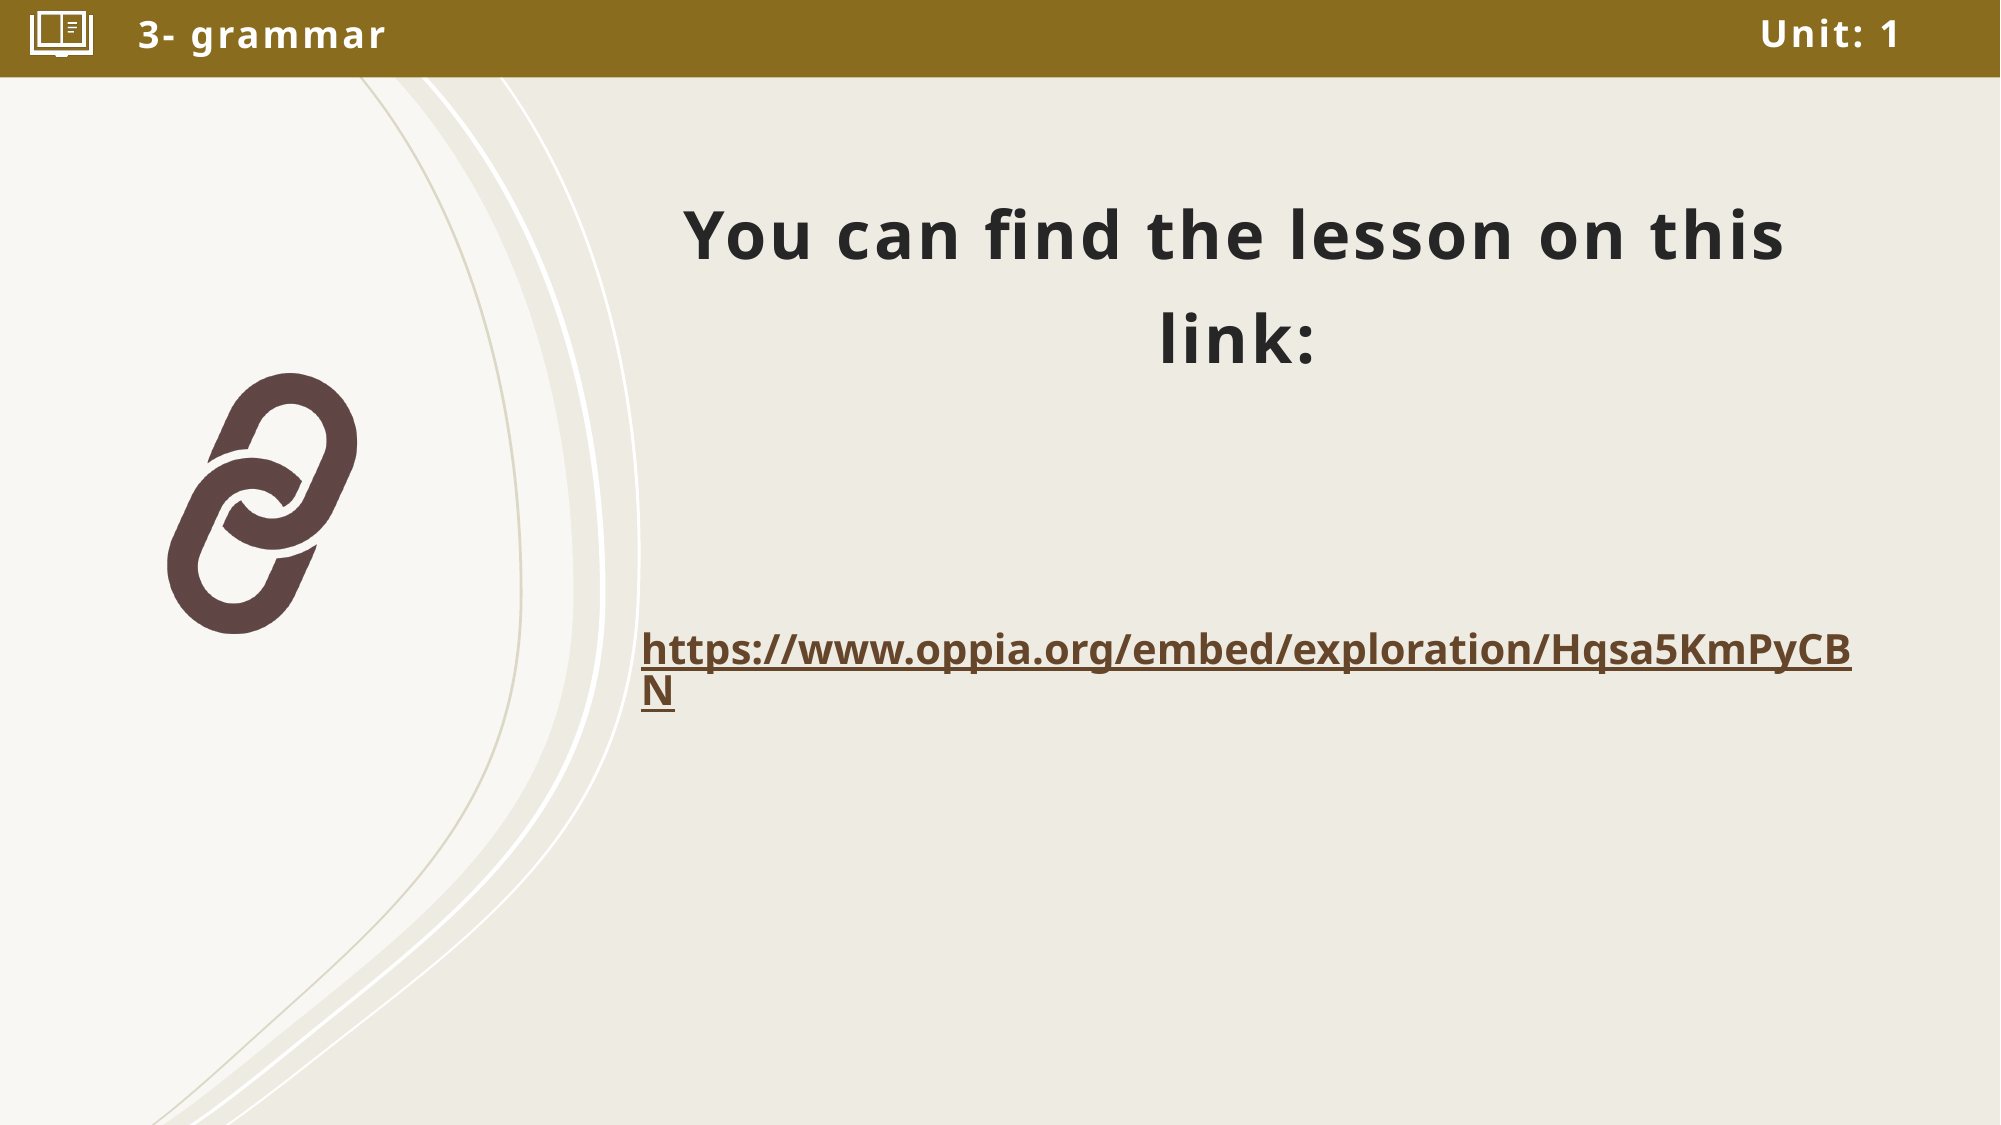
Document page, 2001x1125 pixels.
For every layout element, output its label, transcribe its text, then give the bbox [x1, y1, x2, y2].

text_box 3- grammar [95, 38, 429, 70]
text_box https://www.oppia.org/embed/exploration/Hqsa5KmPyCBN [626, 615, 1885, 732]
subtitle You can find the lesson on this link: [589, 150, 1885, 485]
text_box Unit: 1 [1651, 14, 2000, 70]
text_box [0, 0, 2000, 78]
picture [27, 0, 96, 69]
picture [164, 373, 360, 634]
